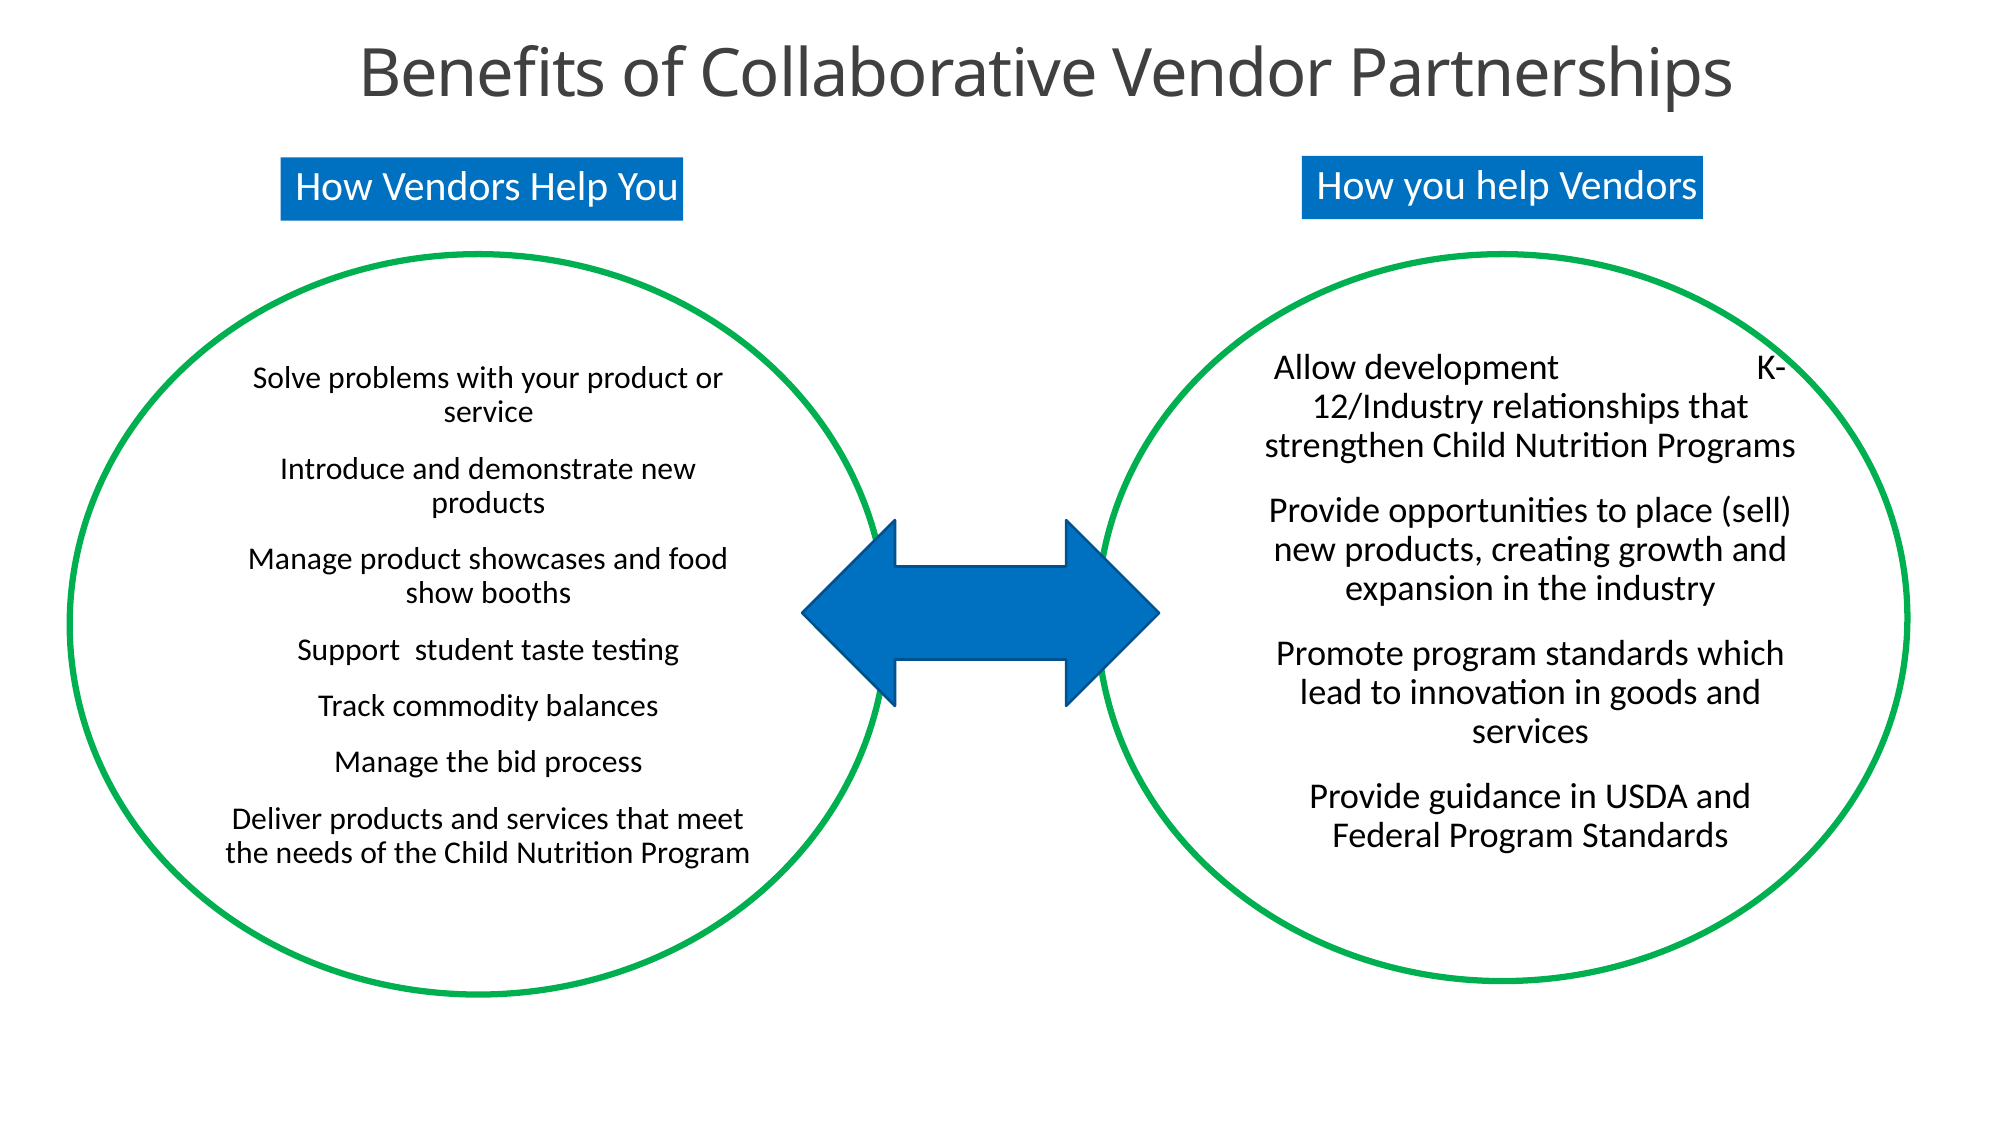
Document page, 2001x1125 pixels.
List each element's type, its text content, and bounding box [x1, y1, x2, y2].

list How Vendors Help You [280, 157, 684, 221]
title Benefits of Collaborative Vendor Partnerships [343, 16, 1760, 118]
list Solve problems with your product or service Introduce and demonstrate new products Manage product showcases and food show booths Support student taste testing Track commodity balances Manage the bid process Deliver products and services that meet the needs of the Child Nutrition Program [211, 353, 753, 909]
text_box Allow development K-12/Industry relationships that strengthen Child Nutrition Programs Provide opportunities to place (sell) new products, creating growth and expansion in the industry Promote program standards which lead to innovation in goods and services Provide guidance in USDA and Federal Program Standards [1245, 340, 1802, 895]
text_box [801, 518, 1161, 708]
text_box [1100, 252, 1767, 983]
list How you help Vendors [1301, 155, 1703, 220]
text_box [1802, 371, 1909, 864]
text_box [68, 252, 881, 906]
text_box [214, 909, 742, 996]
